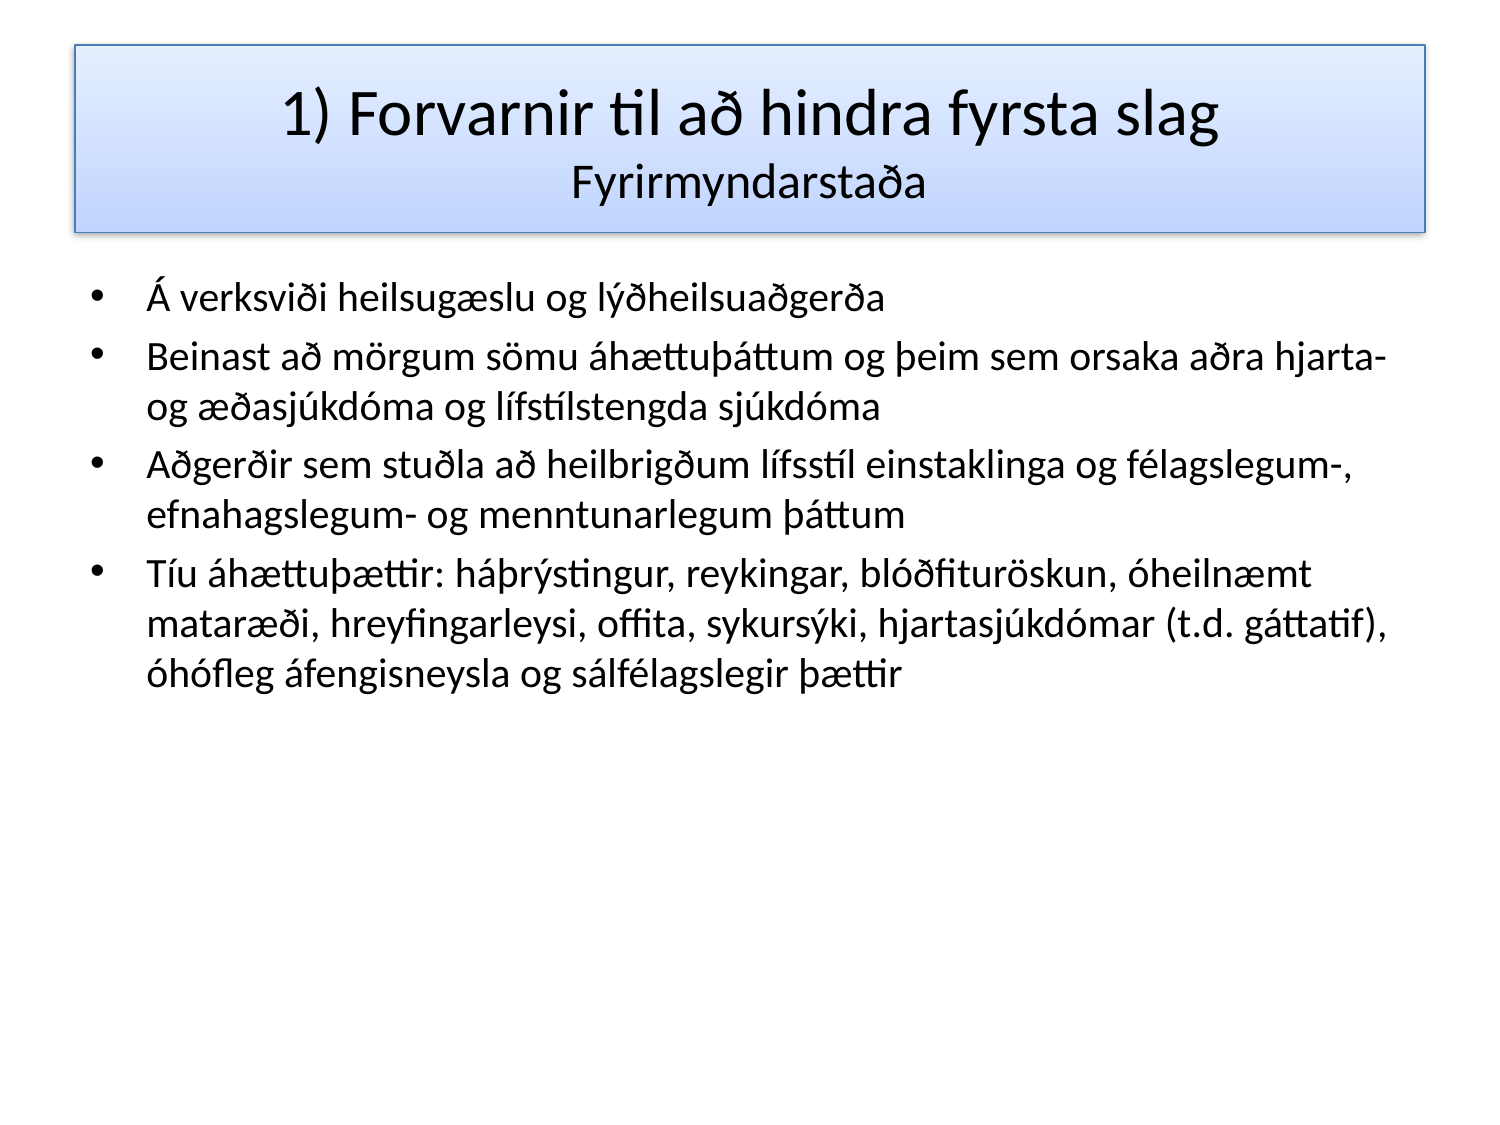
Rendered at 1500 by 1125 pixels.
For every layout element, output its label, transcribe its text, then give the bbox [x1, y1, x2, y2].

list Á verksviði heilsugæslu og lýðheilsuaðgerða Beinast að mörgum sömu áhættuþáttum og þeim sem orsaka aðra hjarta- og æðasjúkdóma og lífstílstengda sjúkdóma Aðgerðir sem stuðla að heilbrigðum lífsstíl einstaklinga og félagslegum-, efnahagslegum- og menntunarlegum þáttum Tíu áhættuþættir: háþrýstingur, reykingar, blóðfituröskun, óheilnæmt mataræði, hreyfingarleysi, offita, sykursýki, hjartasjúkdómar (t.d. gáttatif), óhófleg áfengisneysla og sálfélagslegir þættir [75, 262, 1425, 1005]
title 1) Forvarnir til að hindra fyrsta slag Fyrirmyndarstaða [74, 44, 1426, 233]
